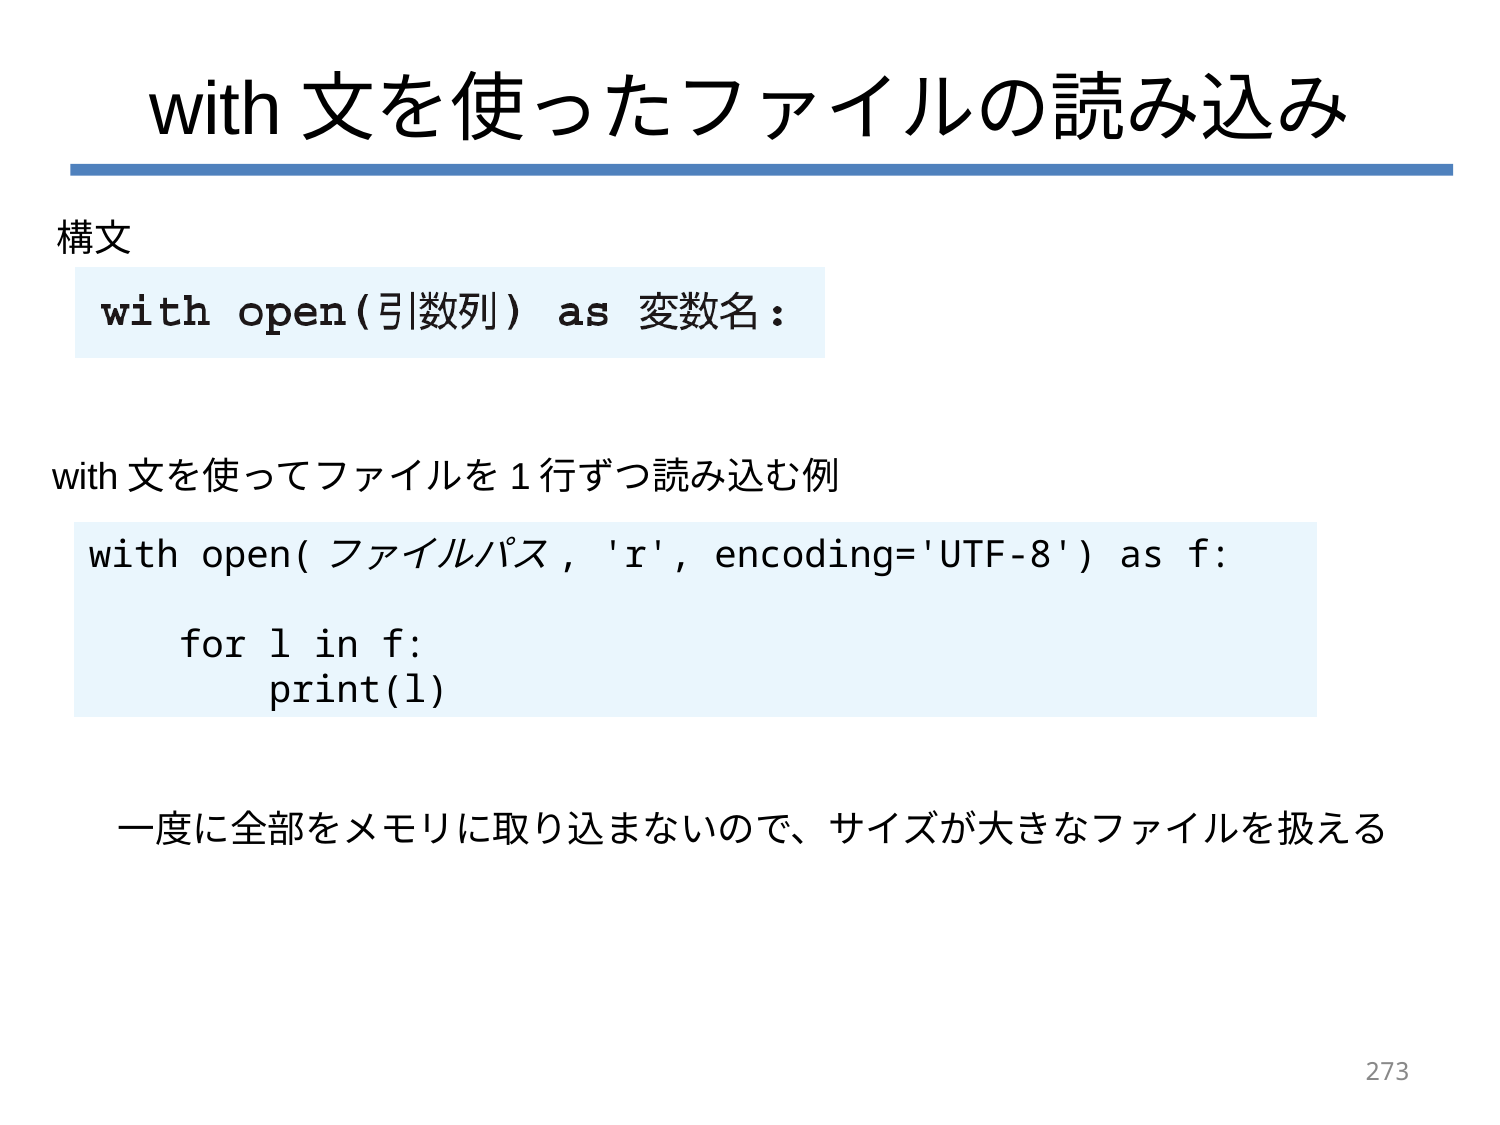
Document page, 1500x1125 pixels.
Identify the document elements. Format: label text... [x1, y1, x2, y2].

picture [74, 266, 826, 359]
title with文を使ったファイルの読み込み [75, 45, 1425, 164]
text_box 構文 [41, 206, 147, 267]
text_box with open(ファイルパス, 'r', encoding='UTF-8') as f: for l in f: print(l) [74, 522, 1317, 717]
slide_number 273 [1074, 1042, 1425, 1103]
text_box 一度に全部をメモリに取り込まないので、サイズが大きなファイルを扱える [102, 797, 1404, 902]
text_box with文を使ってファイルを1行ずつ読み込む例 [37, 444, 855, 505]
